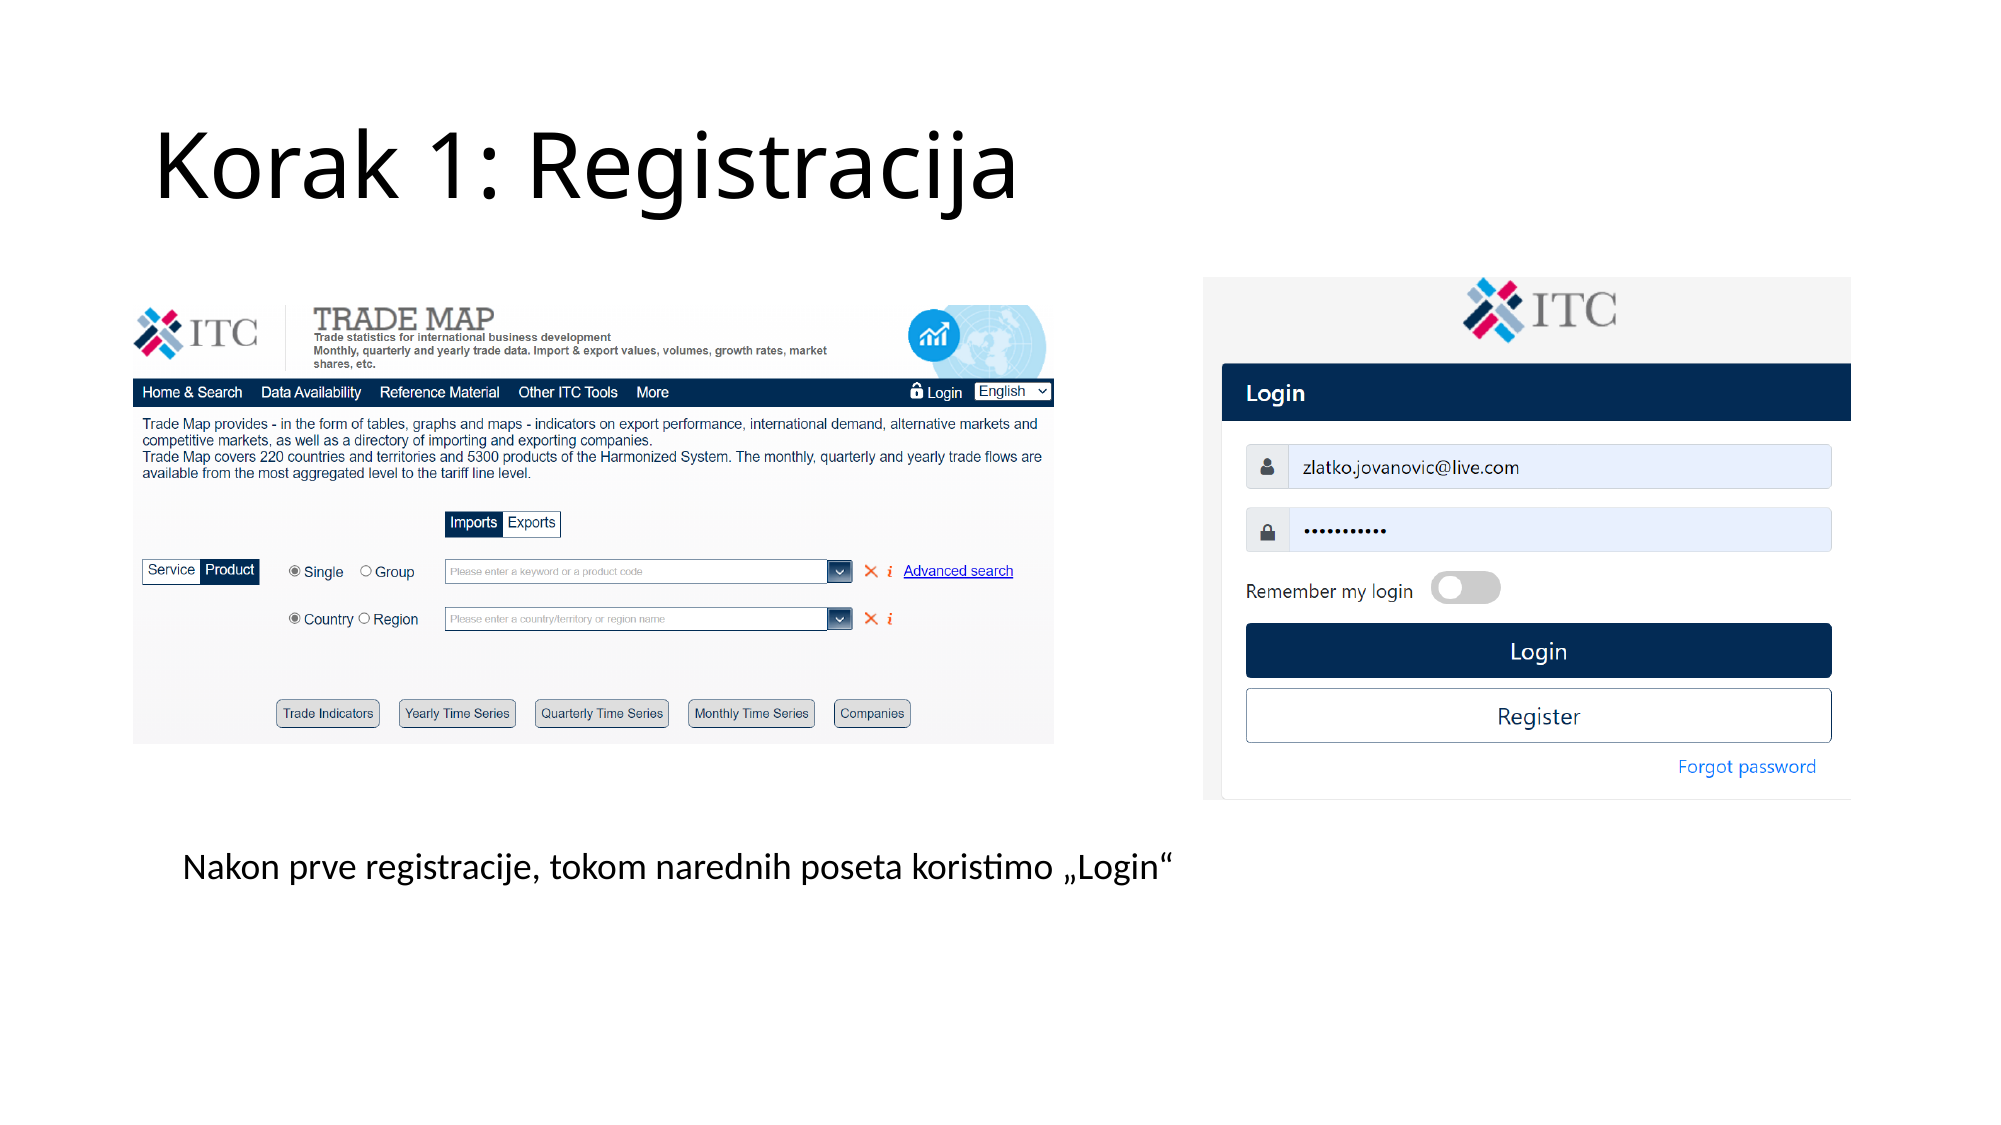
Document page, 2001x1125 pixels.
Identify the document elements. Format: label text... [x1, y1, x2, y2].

text_box Nakon prve registracije, tokom narednih poseta koristimo „Login“ [167, 835, 1191, 895]
title Korak 1: Registracija [137, 59, 1863, 278]
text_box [105, 277, 1854, 835]
